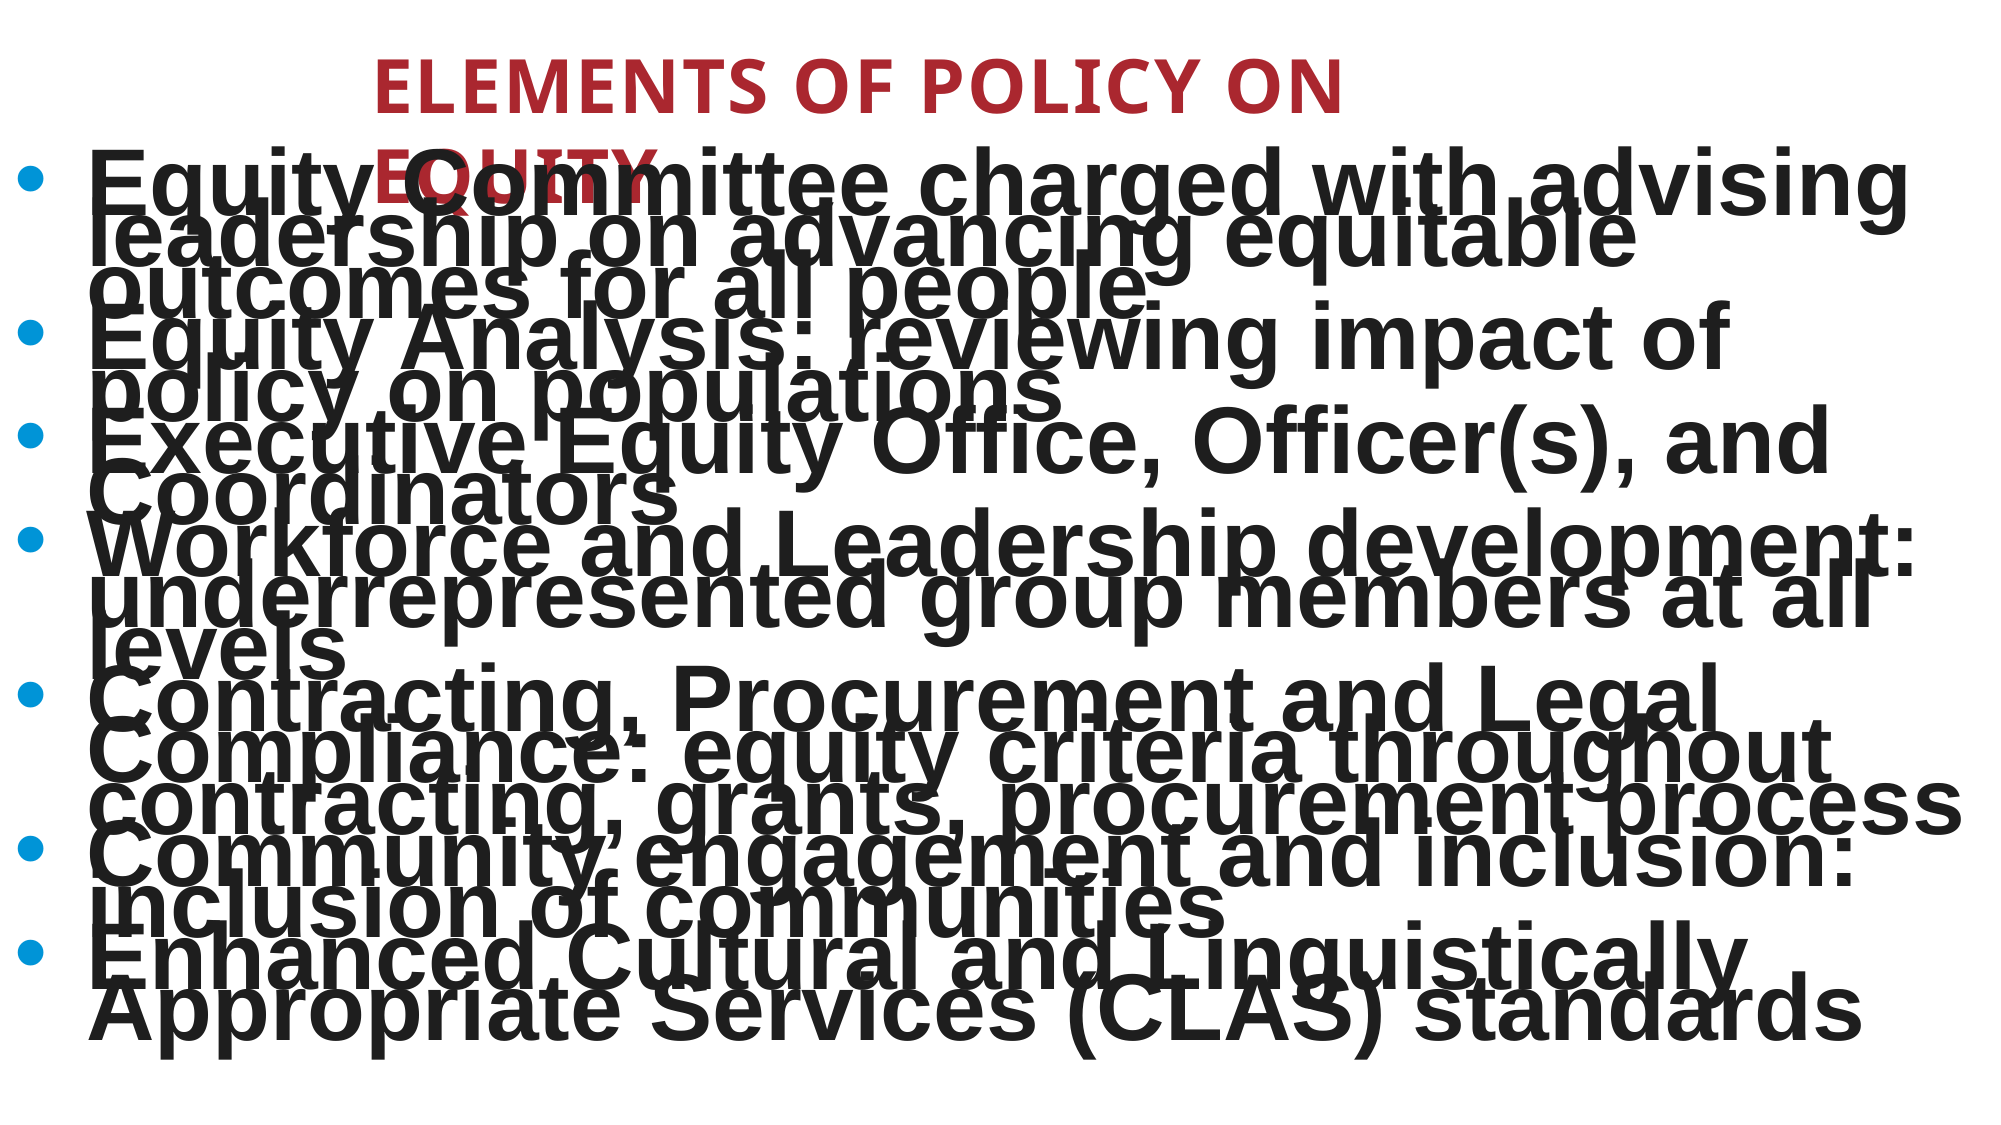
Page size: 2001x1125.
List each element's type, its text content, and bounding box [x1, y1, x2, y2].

title Elements of Policy on Equity [356, 31, 1651, 174]
list Equity Committee charged with advising leadership on advancing equitable outcomes for all people Equity Analysis: reviewing impact of policy on populations Executive Equity Office, Officer(s), and Coordinators Workforce and Leadership development: underrepresented group members at all levels Contracting, Procurement and Legal Compliance: equity criteria throughout contracting, grants, procurement process Community engagement and inclusion: inclusion of communities Enhanced Cultural and Linguistically Appropriate Services (CLAS) standards [0, 174, 2000, 1094]
